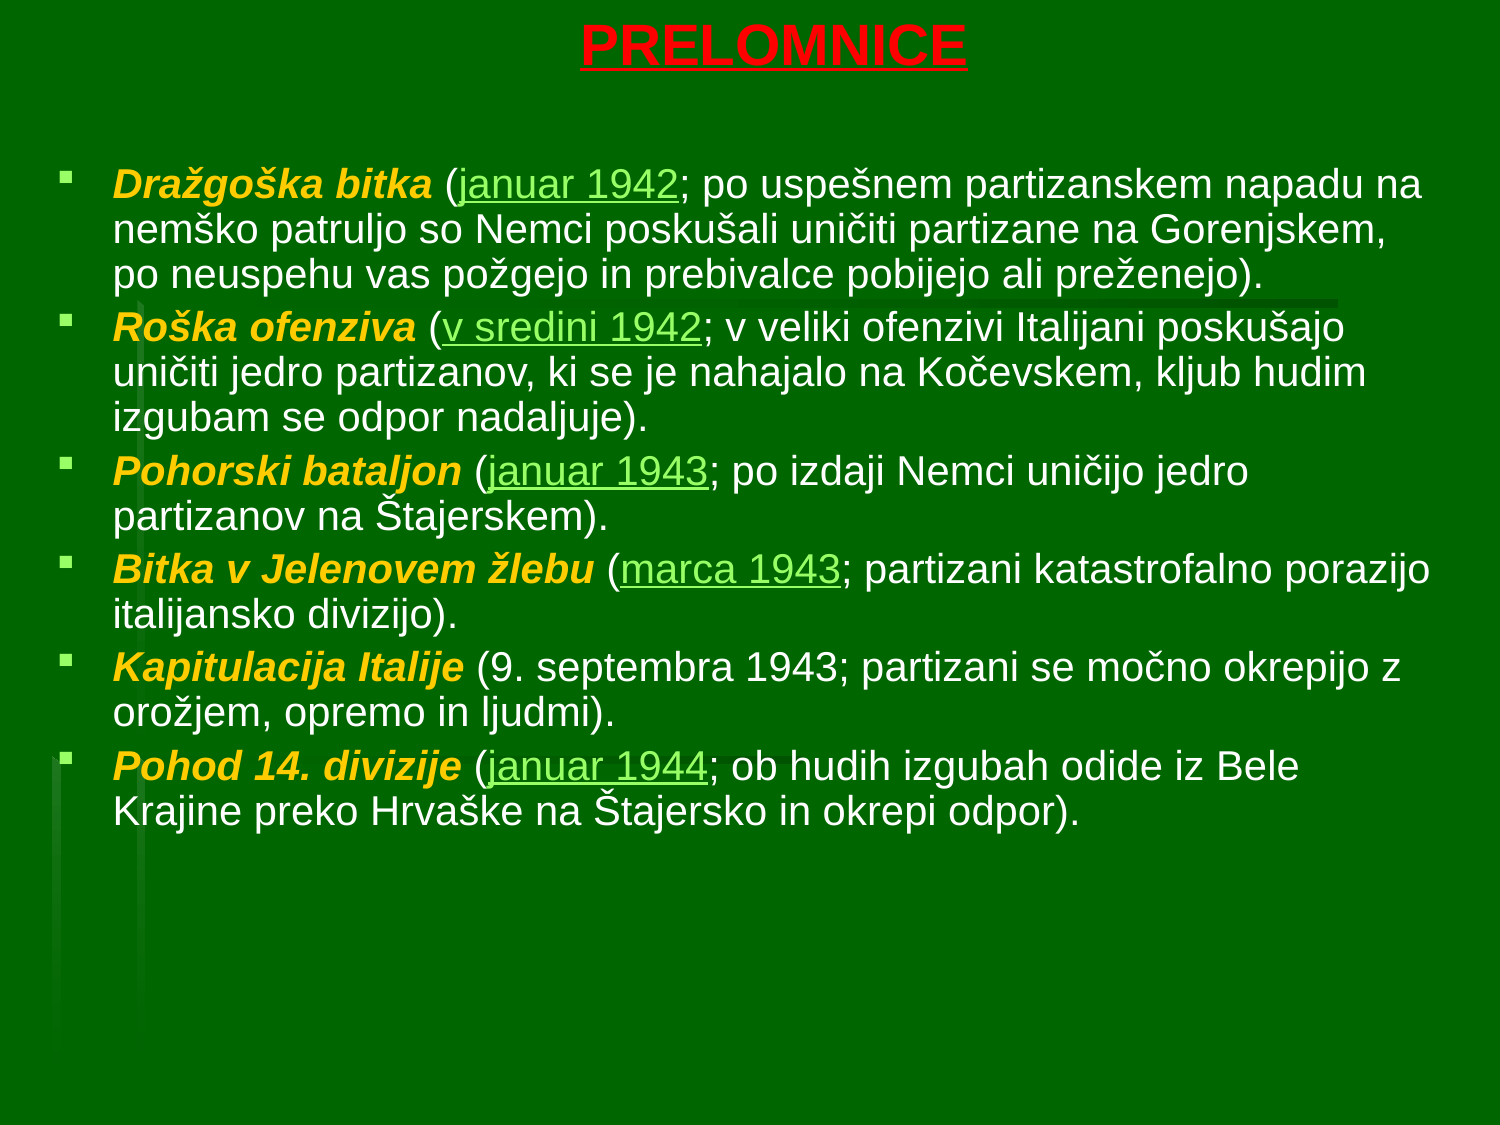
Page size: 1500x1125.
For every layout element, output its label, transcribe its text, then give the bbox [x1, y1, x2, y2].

list PRELOMNICE Dražgoška bitka (januar 1942; po uspešnem partizanskem napadu na nemško patruljo so Nemci poskušali uničiti partizane na Gorenjskem, po neuspehu vas požgejo in prebivalce pobijejo ali preženejo). Roška ofenziva (v sredini 1942; v veliki ofenzivi Italijani poskušajo uničiti jedro partizanov, ki se je nahajalo na Kočevskem, kljub hudim izgubam se odpor nadaljuje). Pohorski bataljon (januar 1943; po izdaji Nemci uničijo jedro partizanov na Štajerskem). Bitka v Jelenovem žlebu (marca 1943; partizani katastrofalno porazijo italijansko divizijo). Kapitulacija Italije (9. septembra 1943; partizani se močno okrepijo z orožjem, opremo in ljudmi). Pohod 14. divizije (januar 1944; ob hudih izgubah odide iz Bele Krajine preko Hrvaške na Štajersko in okrepi odpor). [40, 0, 1452, 1071]
